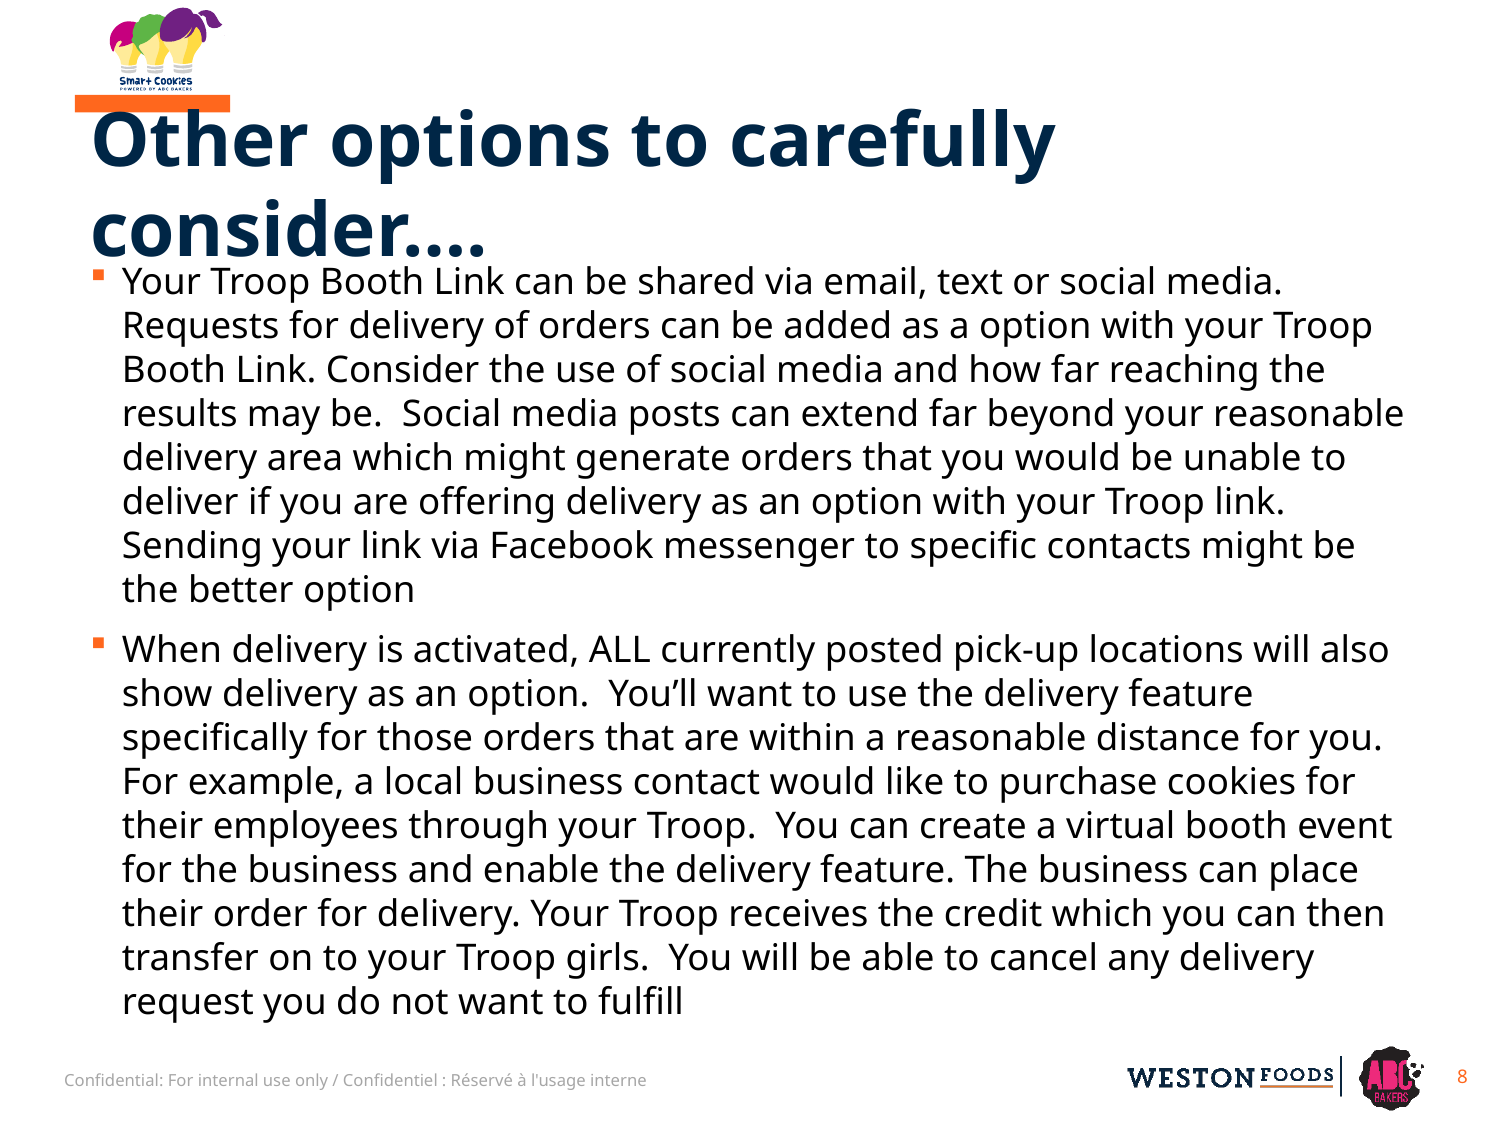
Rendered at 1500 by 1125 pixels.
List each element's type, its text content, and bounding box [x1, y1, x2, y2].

picture [1125, 1044, 1426, 1115]
list Your Troop Booth Link can be shared via email, text or social media. Requests for delivery of orders can be added as a option with your Troop Booth Link. Consider the use of social media and how far reaching the results may be. Social media posts can extend far beyond your reasonable delivery area which might generate orders that you would be unable to deliver if you are offering delivery as an option with your Troop link. Sending your link via Facebook messenger to specific contacts might be the better option When delivery is activated, ALL currently posted pick-up locations will also show delivery as an option. You’ll want to use the delivery feature specifically for those orders that are within a reasonable distance for you. For example, a local business contact would like to purchase cookies for their employees through your Troop. You can create a virtual booth event for the business and enable the delivery feature. The business can place their order for delivery. Your Troop receives the credit which you can then transfer on to your Troop girls. You will be able to cancel any delivery request you do not want to fulfill [75, 249, 1425, 1038]
title Other options to carefully consider…. [75, 112, 1425, 249]
